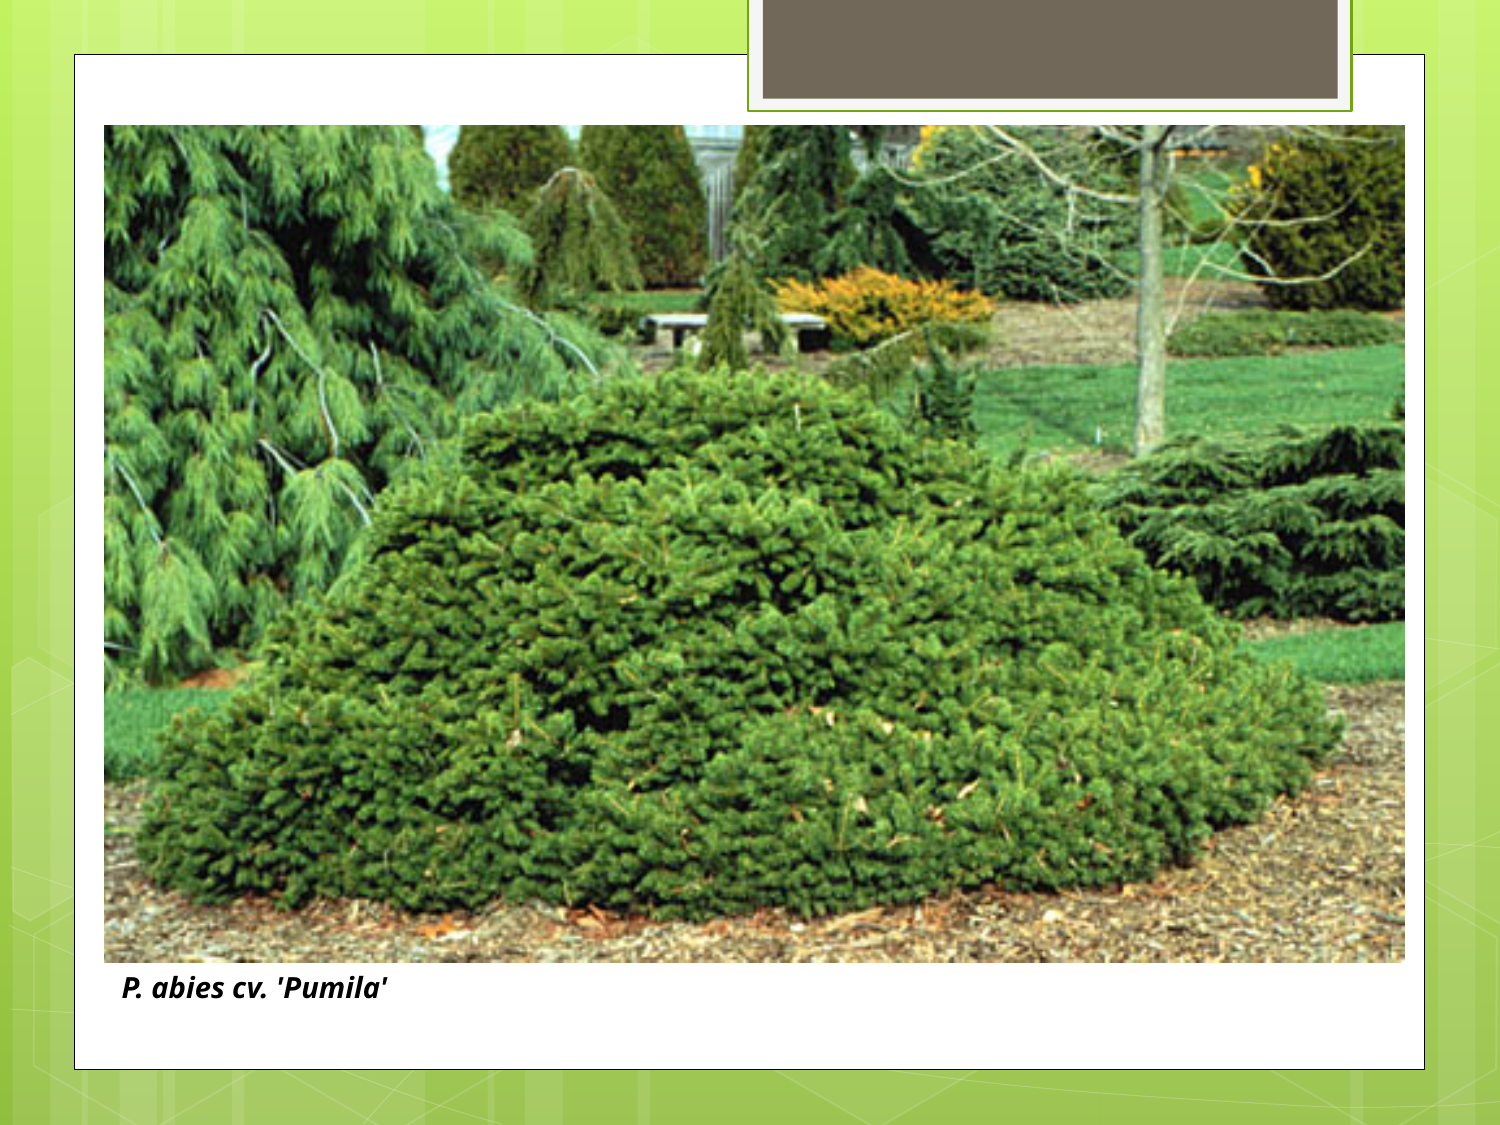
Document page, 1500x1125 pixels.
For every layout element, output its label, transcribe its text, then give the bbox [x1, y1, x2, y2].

picture [104, 124, 1406, 963]
text_box P. abies cv. 'Pumila' [106, 972, 403, 1013]
